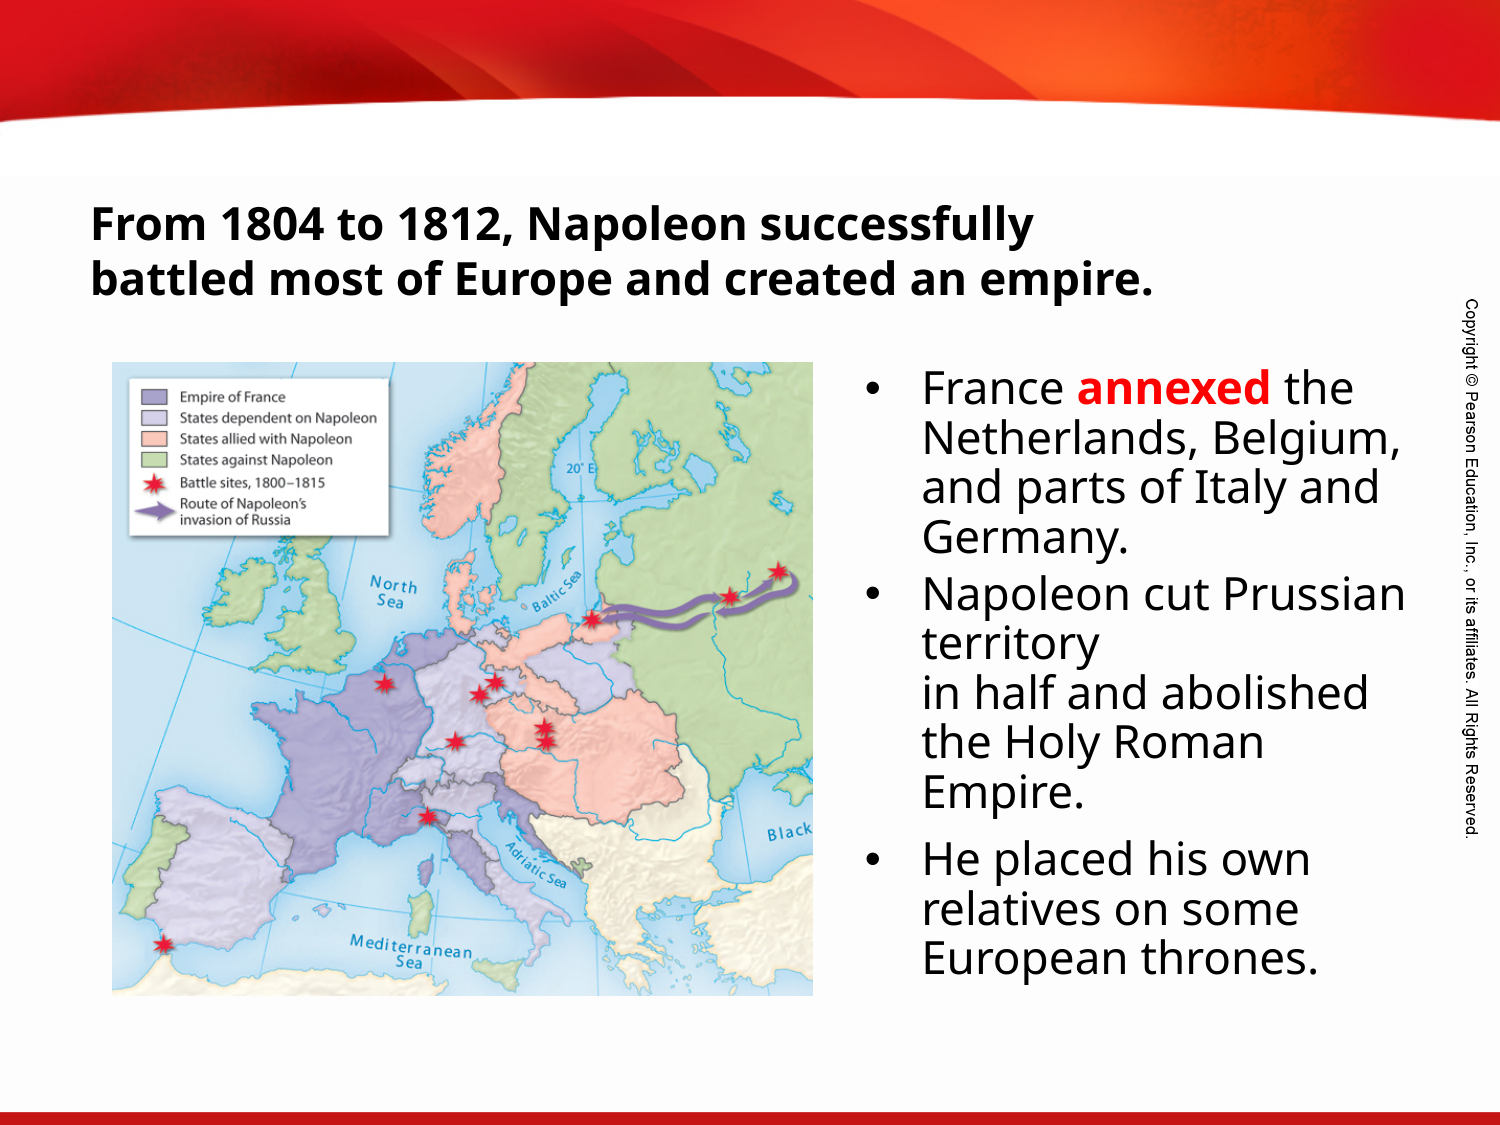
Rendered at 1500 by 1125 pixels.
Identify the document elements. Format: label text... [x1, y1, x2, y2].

picture [112, 362, 813, 996]
picture [1462, 299, 1478, 838]
picture [0, 0, 1500, 177]
list France annexed the Netherlands, Belgium, and parts of Italy and Germany. Napoleon cut Prussian territory in half and abolished the Holy Roman Empire. He placed his own relatives on some European thrones. [849, 357, 1438, 1001]
text_box From 1804 to 1812, Napoleon successfully battled most of Europe and created an empire. [74, 187, 1425, 288]
